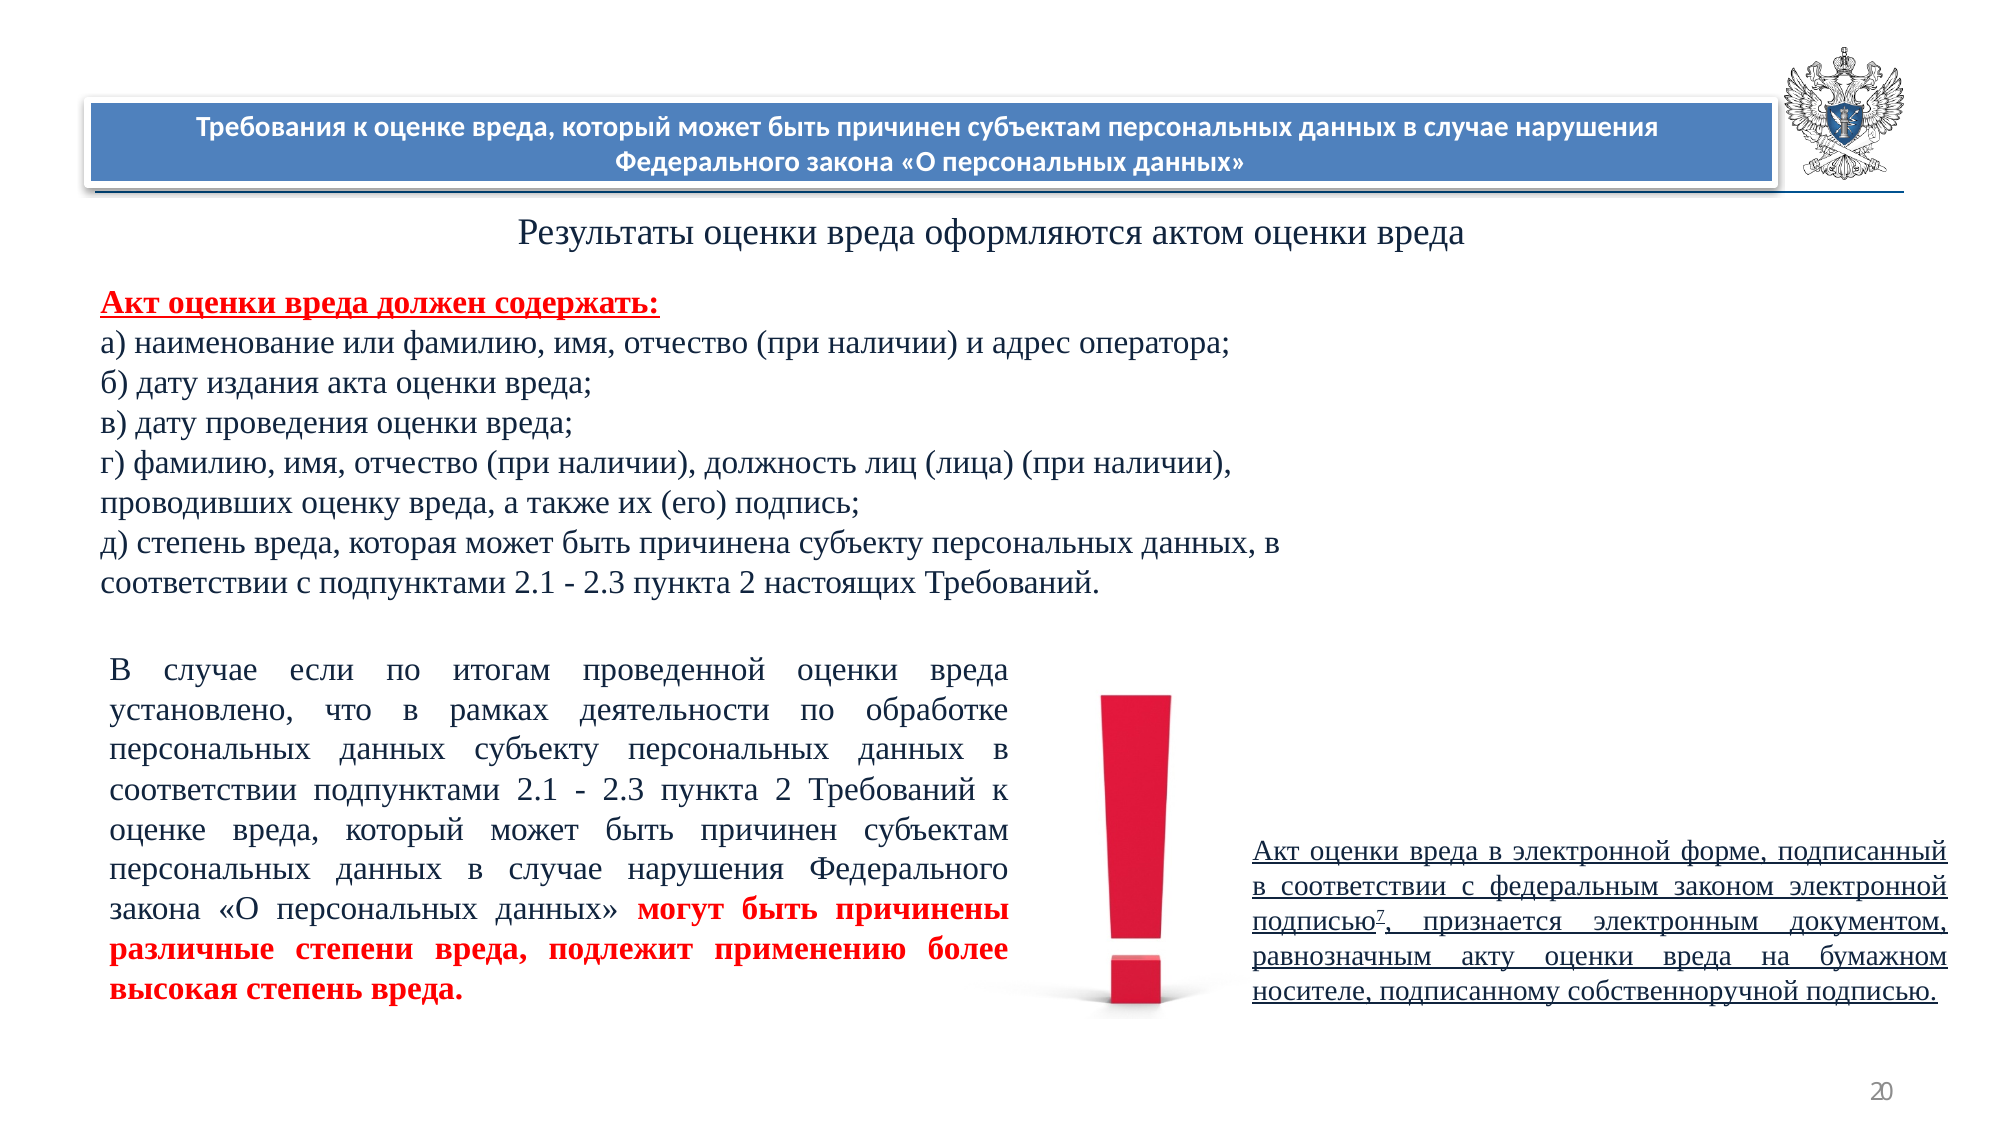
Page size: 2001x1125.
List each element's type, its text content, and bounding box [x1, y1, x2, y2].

slide_number 20 [1863, 1074, 1896, 1125]
picture [1784, 47, 1904, 180]
text_box Результаты оценки вреда оформляются актом оценки вреда [502, 199, 1482, 260]
picture [941, 679, 1329, 1019]
text_box В случае если по итогам проведенной оценки вреда установлено, что в рамках деятельности по обработке персональных данных субъекту персональных данных в соответствии подпунктами 2.1 - 2.3 пункта 2 Требований к оценке вреда, который может быть причинен субъектам персональных данных в случае нарушения Федерального закона «О персональных данных» могут быть причинены различные степени вреда, подлежит применению более высокая степень вреда. [94, 639, 1025, 1014]
text_box Акт оценки вреда в электронной форме, подписанный в соответствии с федеральным законом электронной подписью7, признается электронным документом, равнозначным акту оценки вреда на бумажном носителе, подписанному собственноручной подписью. [1237, 823, 1963, 1049]
text_box Требования к оценке вреда, который может быть причинен субъектам персональных данных в случае нарушения Федерального закона «О персональных данных» [84, 97, 1778, 188]
text_box Акт оценки вреда должен содержать: а) наименование или фамилию, имя, отчество (при наличии) и адрес оператора; б) дату издания акта оценки вреда; в) дату проведения оценки вреда; г) фамилию, имя, отчество (при наличии), должность лиц (лица) (при наличии), проводивших оценку вреда, а также их (его) подпись; д) степень вреда, которая может быть причинена субъекту персональных данных, в соответствии с подпунктами 2.1 - 2.3 пункта 2 настоящих Требований. [85, 273, 1449, 608]
